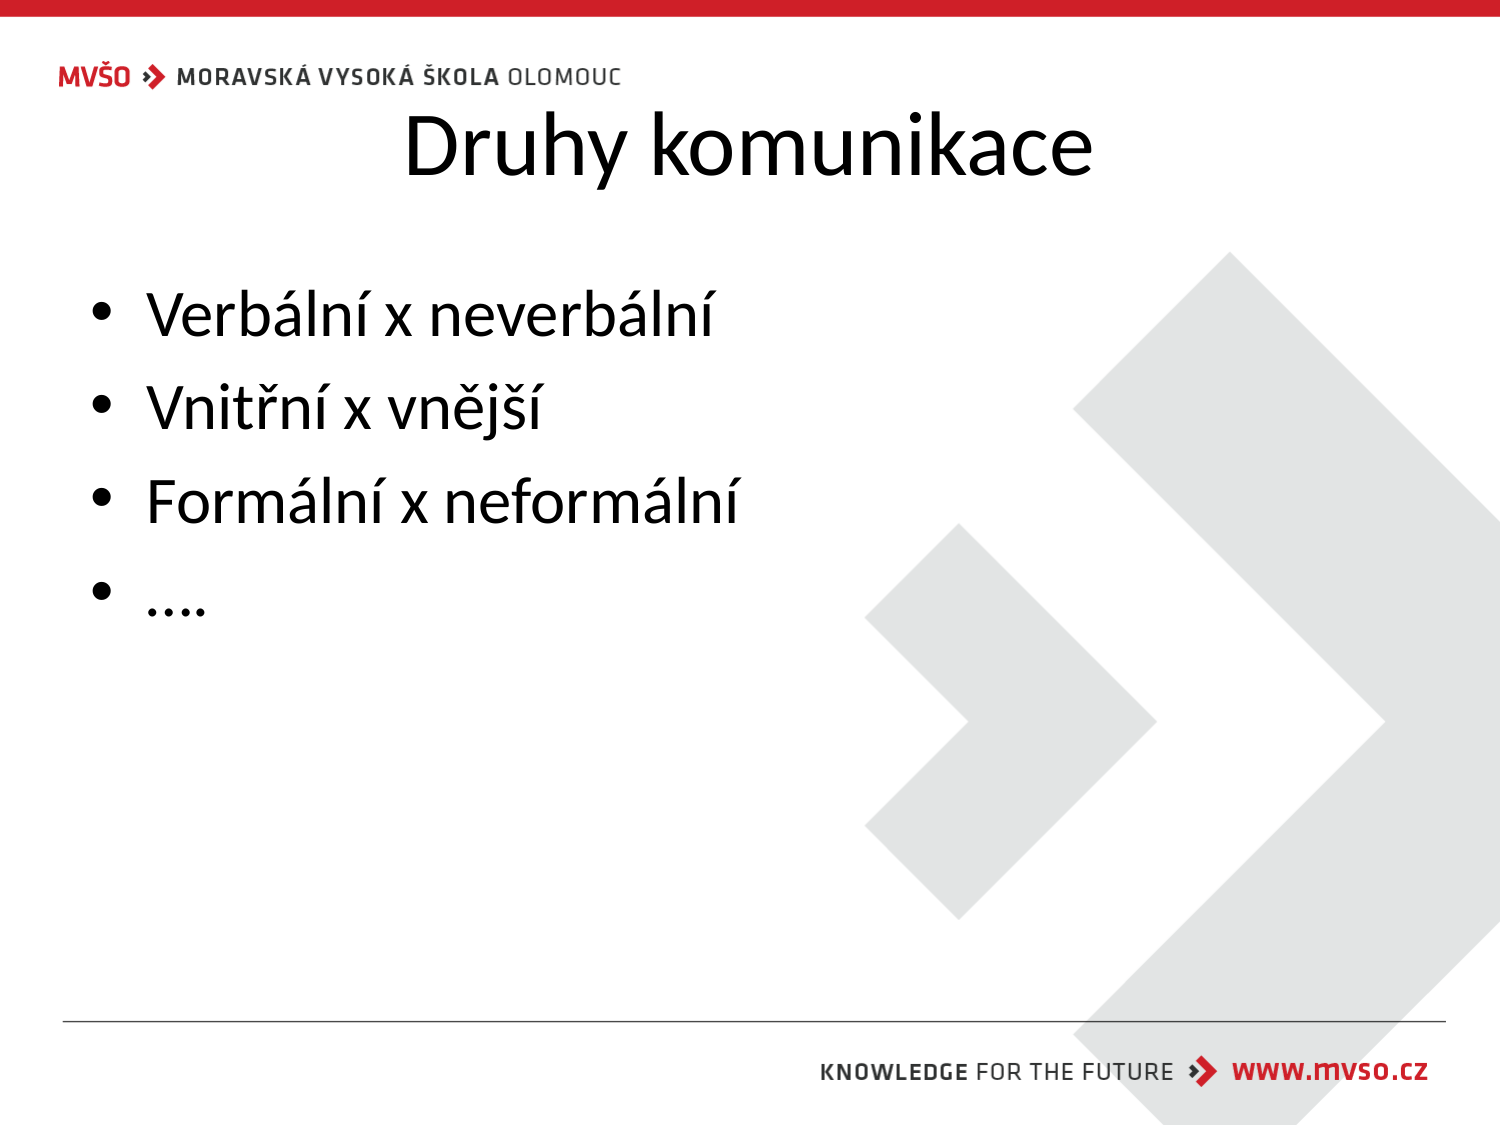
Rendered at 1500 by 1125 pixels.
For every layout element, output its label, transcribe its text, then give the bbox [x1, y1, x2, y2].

picture [0, 0, 1500, 1125]
title Druhy komunikace [75, 45, 1425, 233]
list Verbální x neverbální Vnitřní x vnější Formální x neformální …. [75, 262, 1425, 1005]
